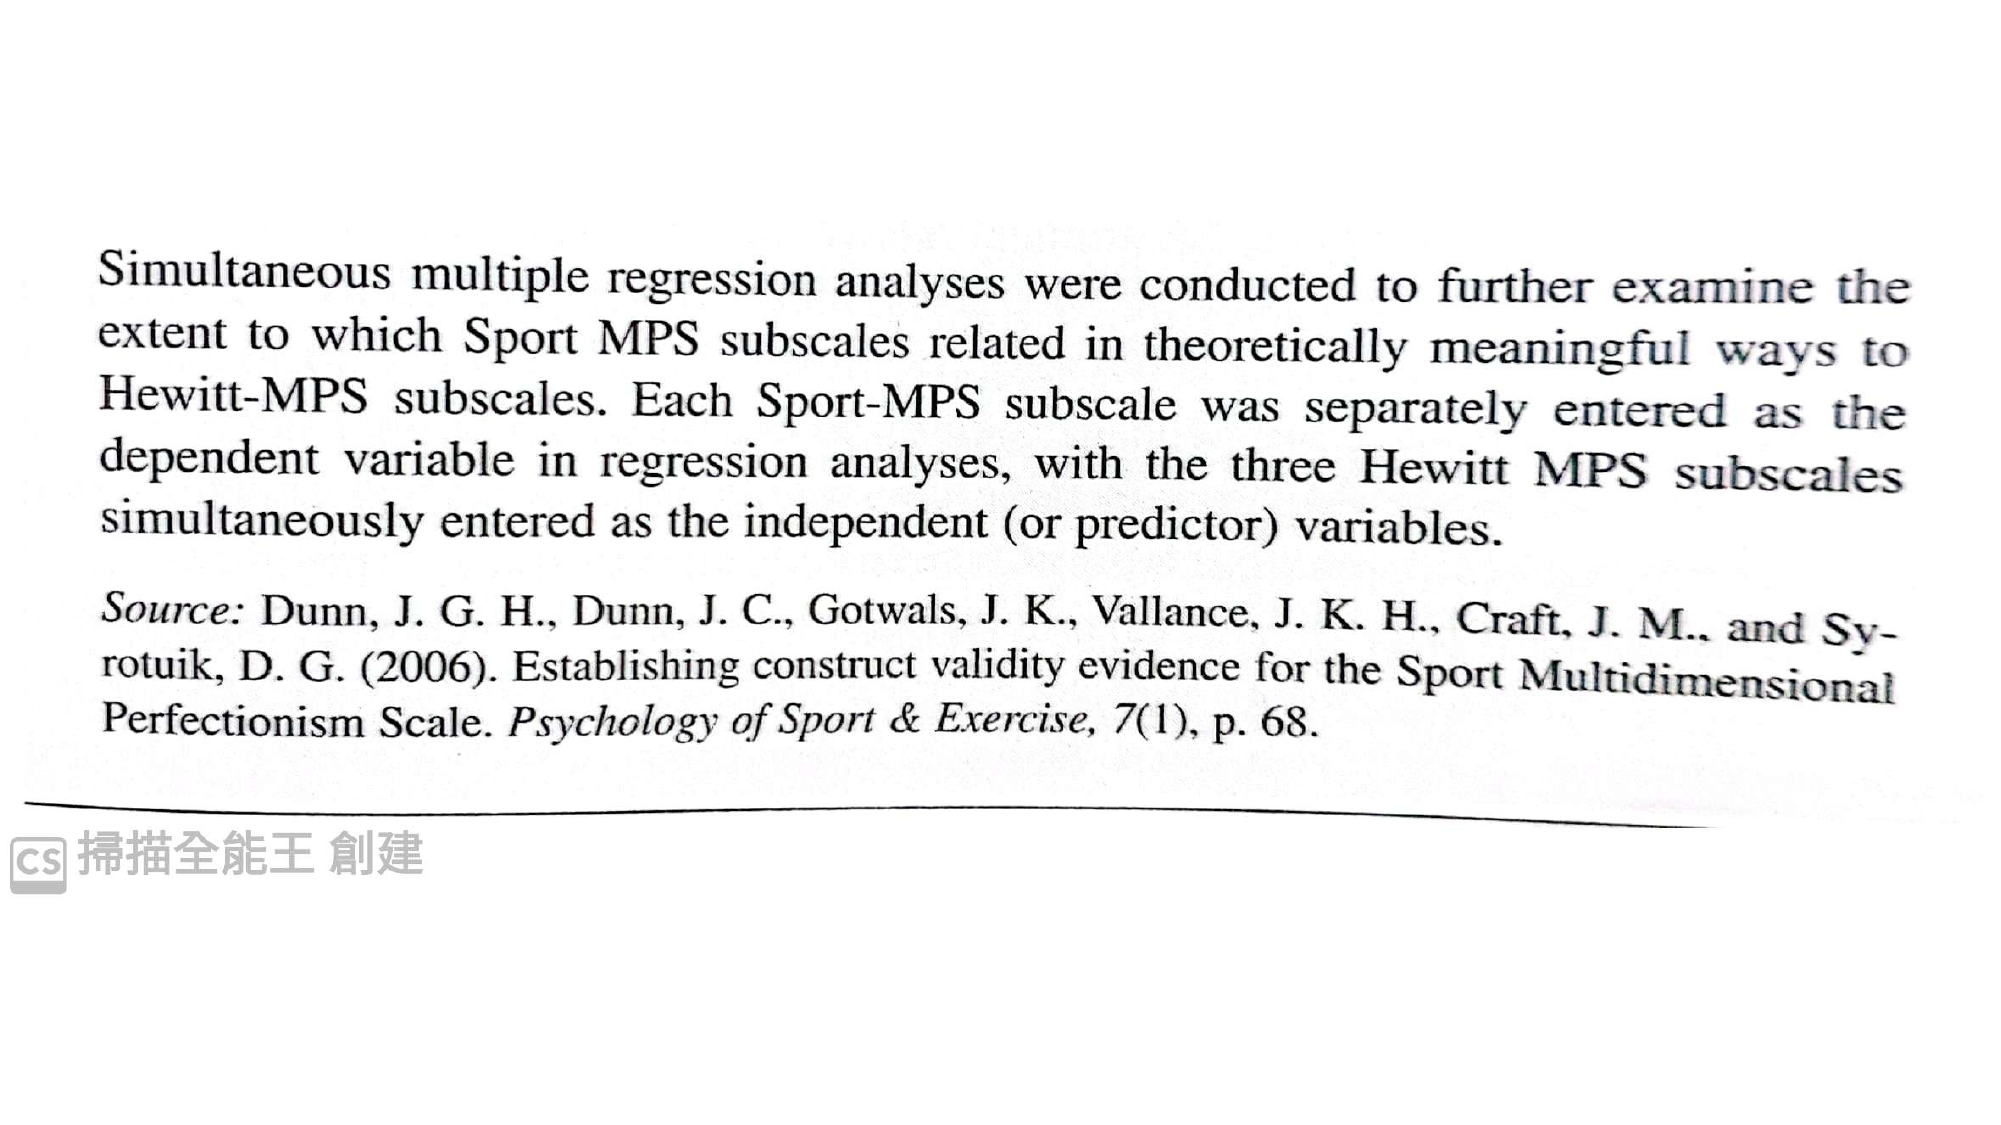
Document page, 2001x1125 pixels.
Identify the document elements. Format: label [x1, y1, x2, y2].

picture [0, 220, 2000, 904]
